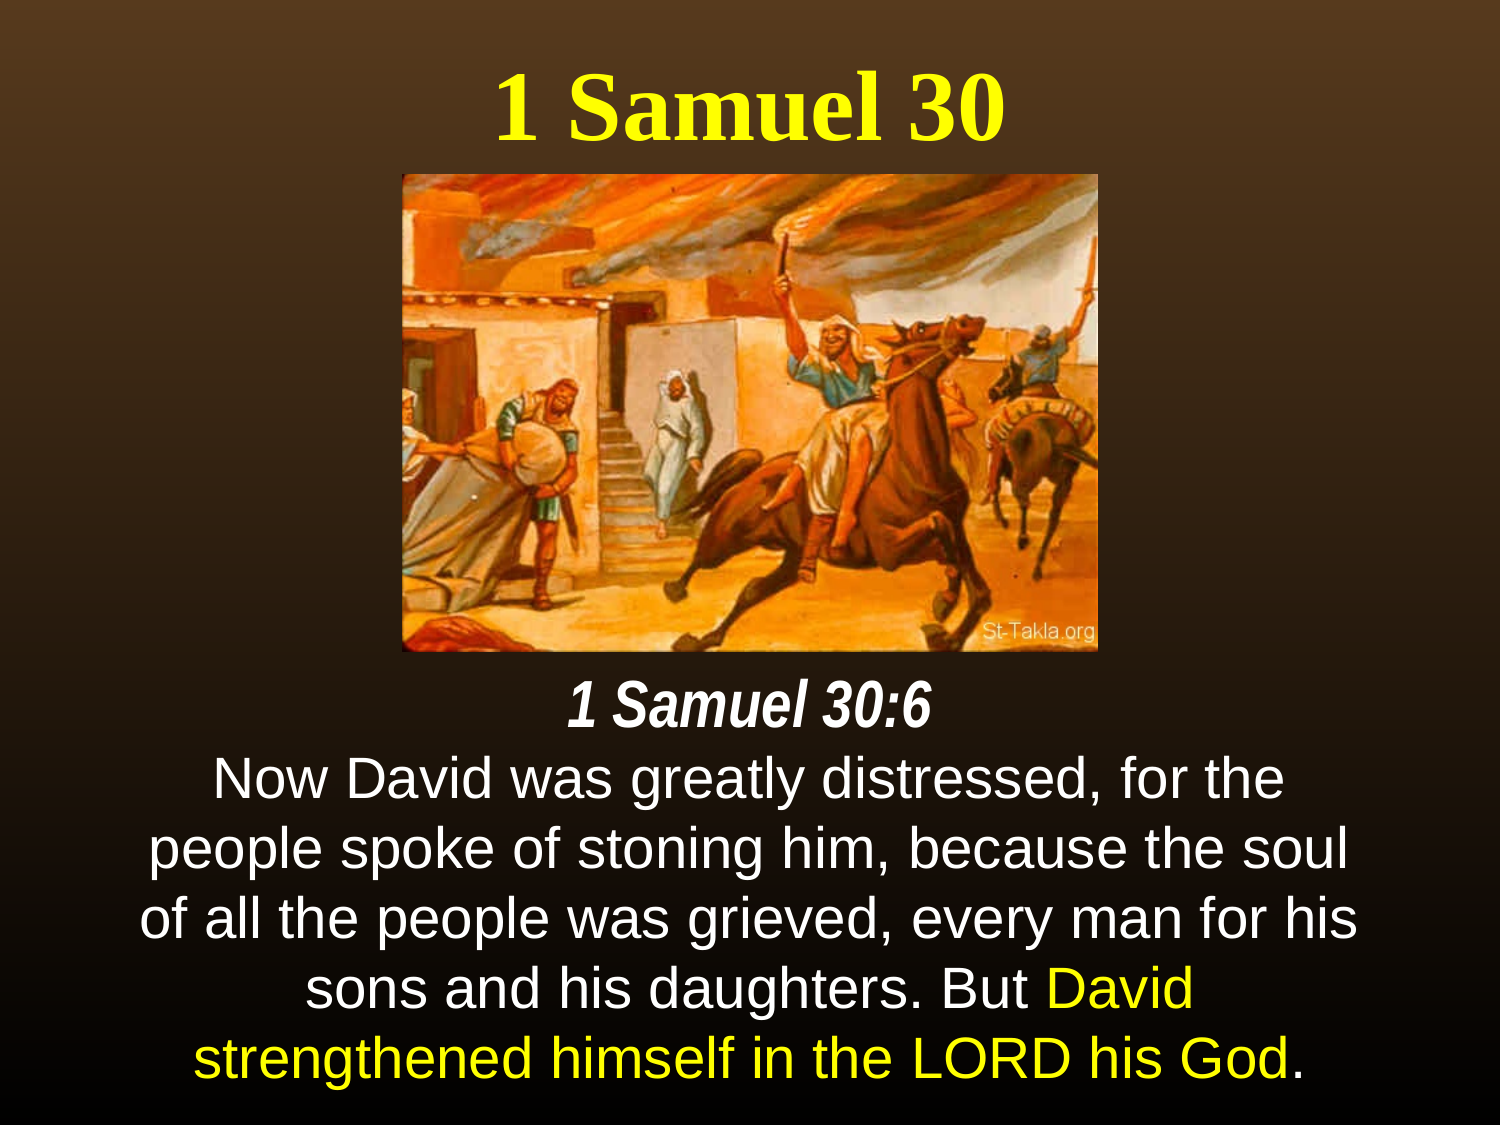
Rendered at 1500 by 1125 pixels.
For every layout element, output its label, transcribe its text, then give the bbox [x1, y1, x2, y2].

text_box 1 Samuel 30:6 Now David was greatly distressed, for the people spoke of stoning him, because the soul of all the people was grieved, every man for his sons and his daughters. But David strengthened himself in the Lord his God. [112, 653, 1388, 1098]
picture [401, 174, 1098, 652]
title 1 Samuel 30 [0, 0, 1500, 200]
